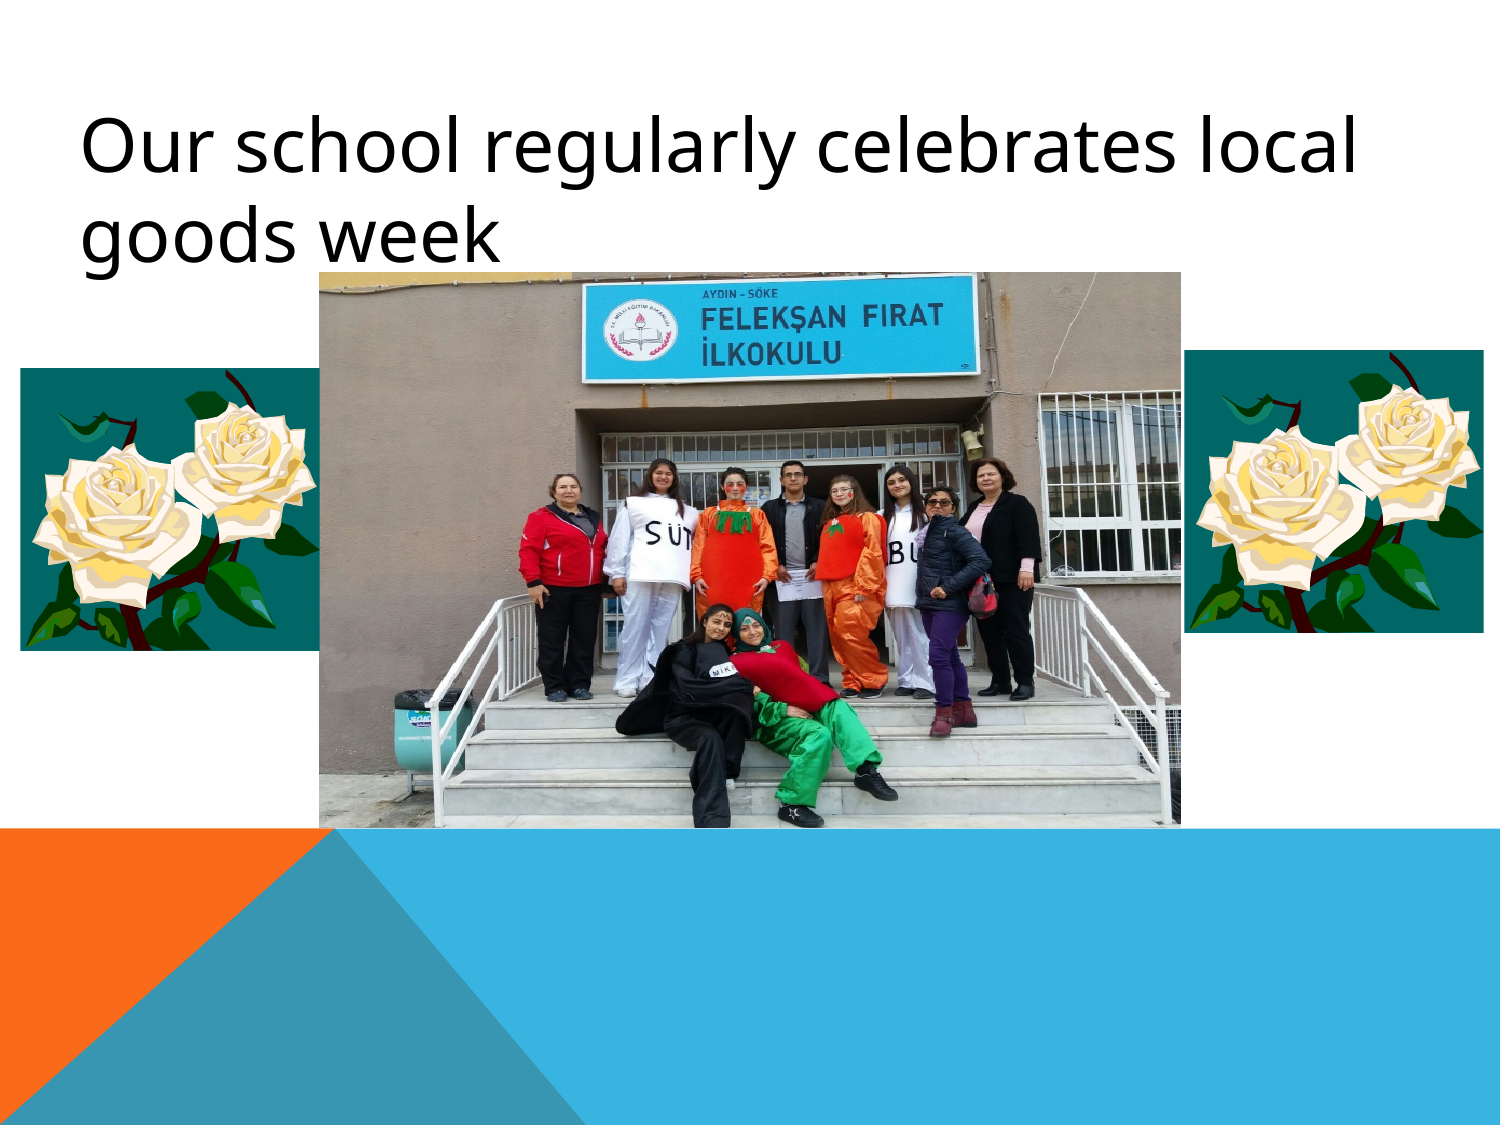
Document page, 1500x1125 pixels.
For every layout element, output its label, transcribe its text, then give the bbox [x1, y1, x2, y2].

picture [20, 271, 1181, 828]
picture [1183, 349, 1484, 634]
text_box Our school regularly celebrates local goods week [64, 89, 1436, 285]
